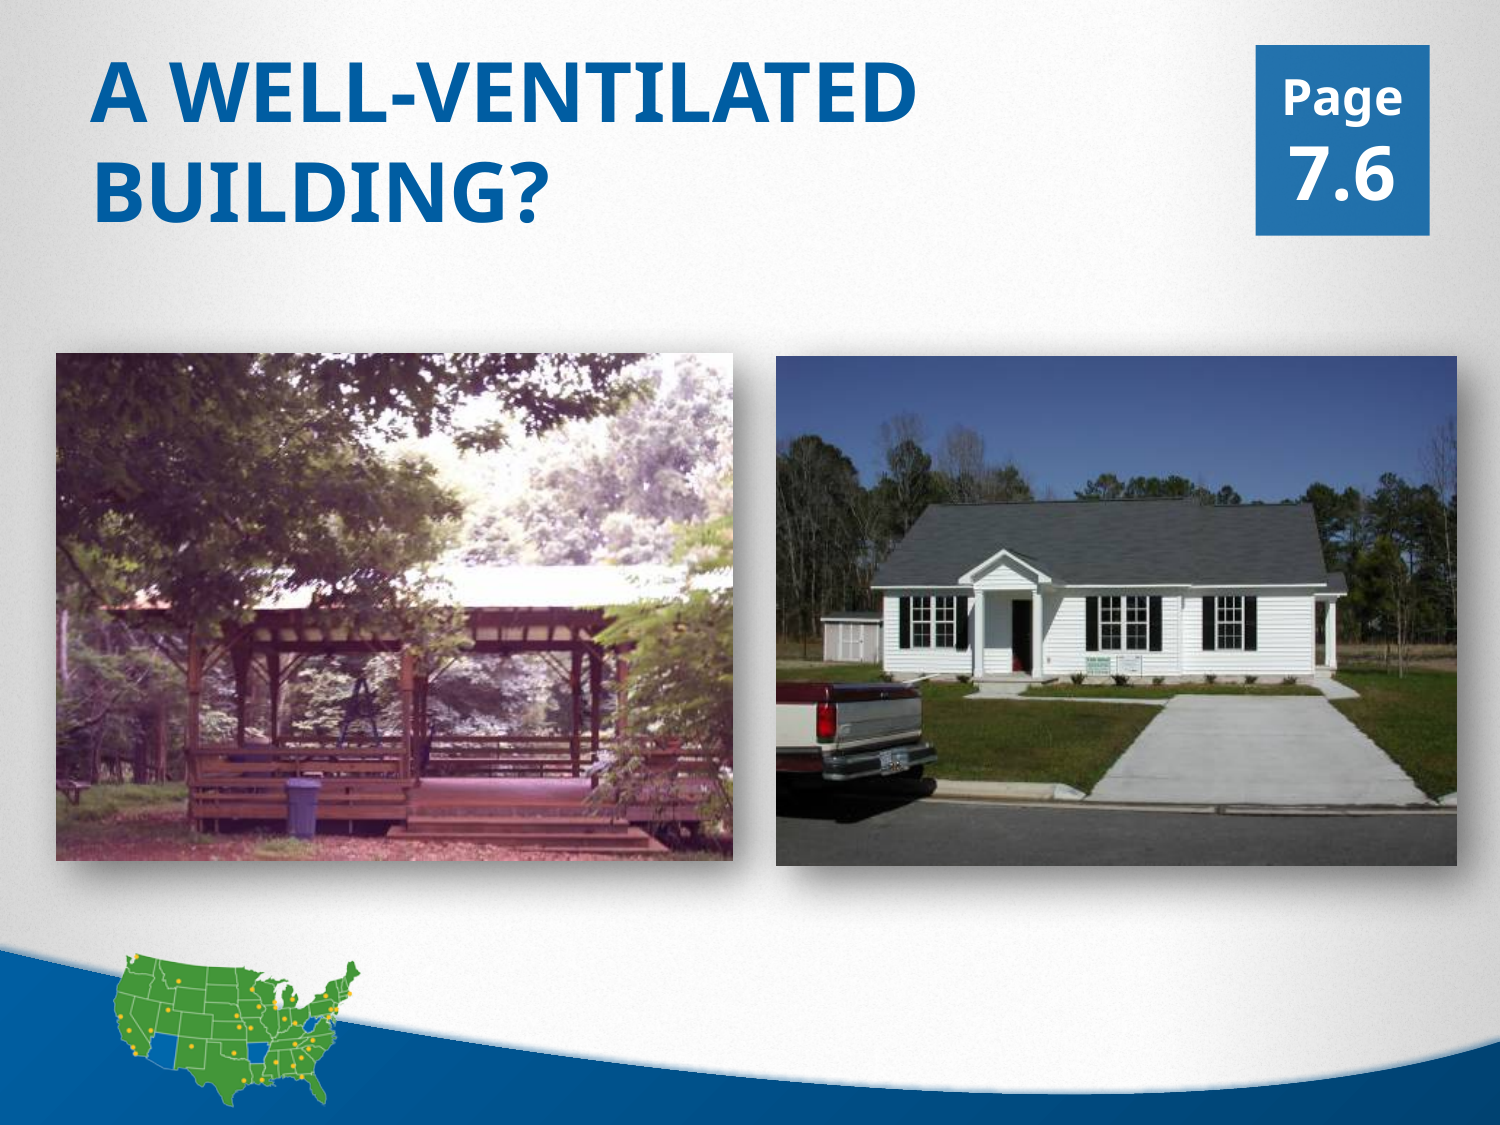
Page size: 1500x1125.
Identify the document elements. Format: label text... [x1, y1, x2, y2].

picture [0, 0, 1500, 1108]
title A Well-Ventilated Building? [75, 45, 1237, 233]
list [776, 356, 1457, 867]
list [56, 353, 734, 861]
footer Page 7.6 [1255, 45, 1430, 236]
